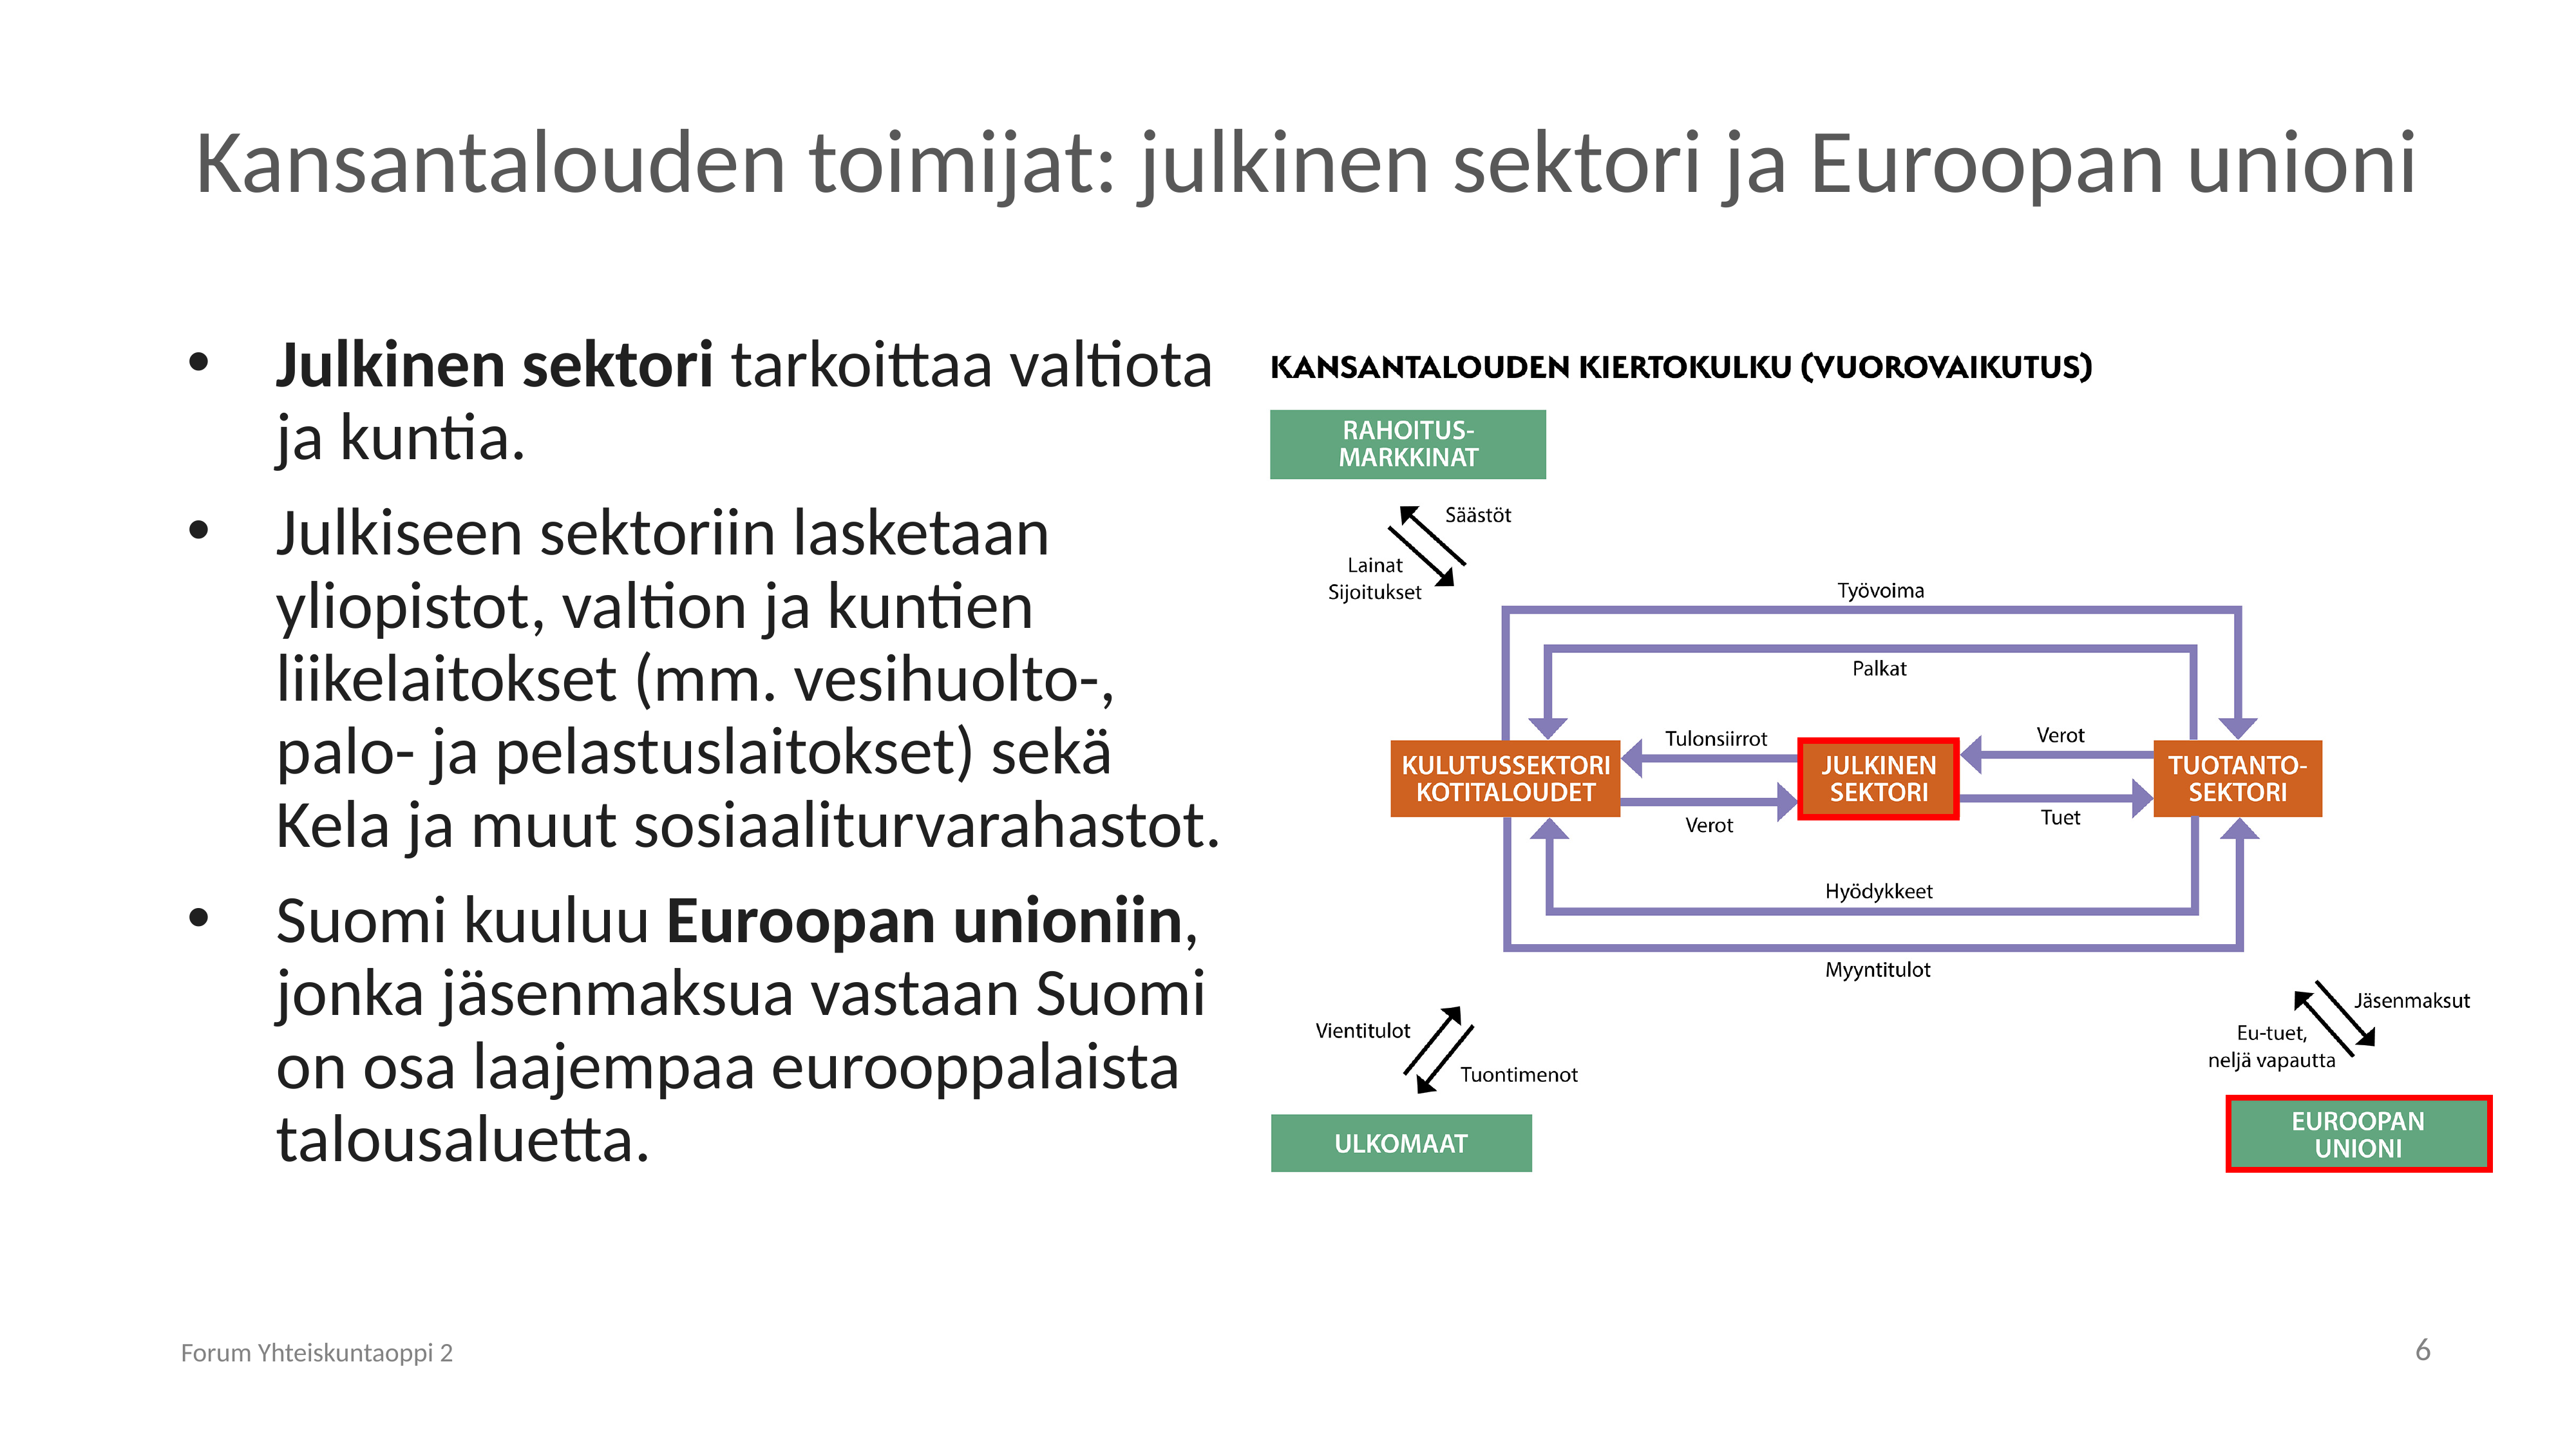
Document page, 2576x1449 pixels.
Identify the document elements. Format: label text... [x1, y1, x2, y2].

picture [1240, 323, 2517, 1204]
footer Forum Yhteiskuntaoppi 2 [171, 1294, 1041, 1372]
list Julkinen sektori tarkoittaa valtiota ja kuntia. Julkiseen sektoriin lasketaan yliopistot, valtion ja kuntien liikelaitokset (mm. vesihuolto-, palo- ja pelastuslaitokset) sekä Kela ja muut sosiaaliturvarahastot. Suomi kuuluu Euroopan unioniin, jonka jäsenmaksua vastaan Suomi on osa laajempaa eurooppalaista talousaluetta. [177, 323, 1240, 1204]
title Kansantalouden toimijat: julkinen sektori ja Euroopan unioni [174, 77, 2442, 249]
slide_number 6 [1862, 1294, 2442, 1372]
